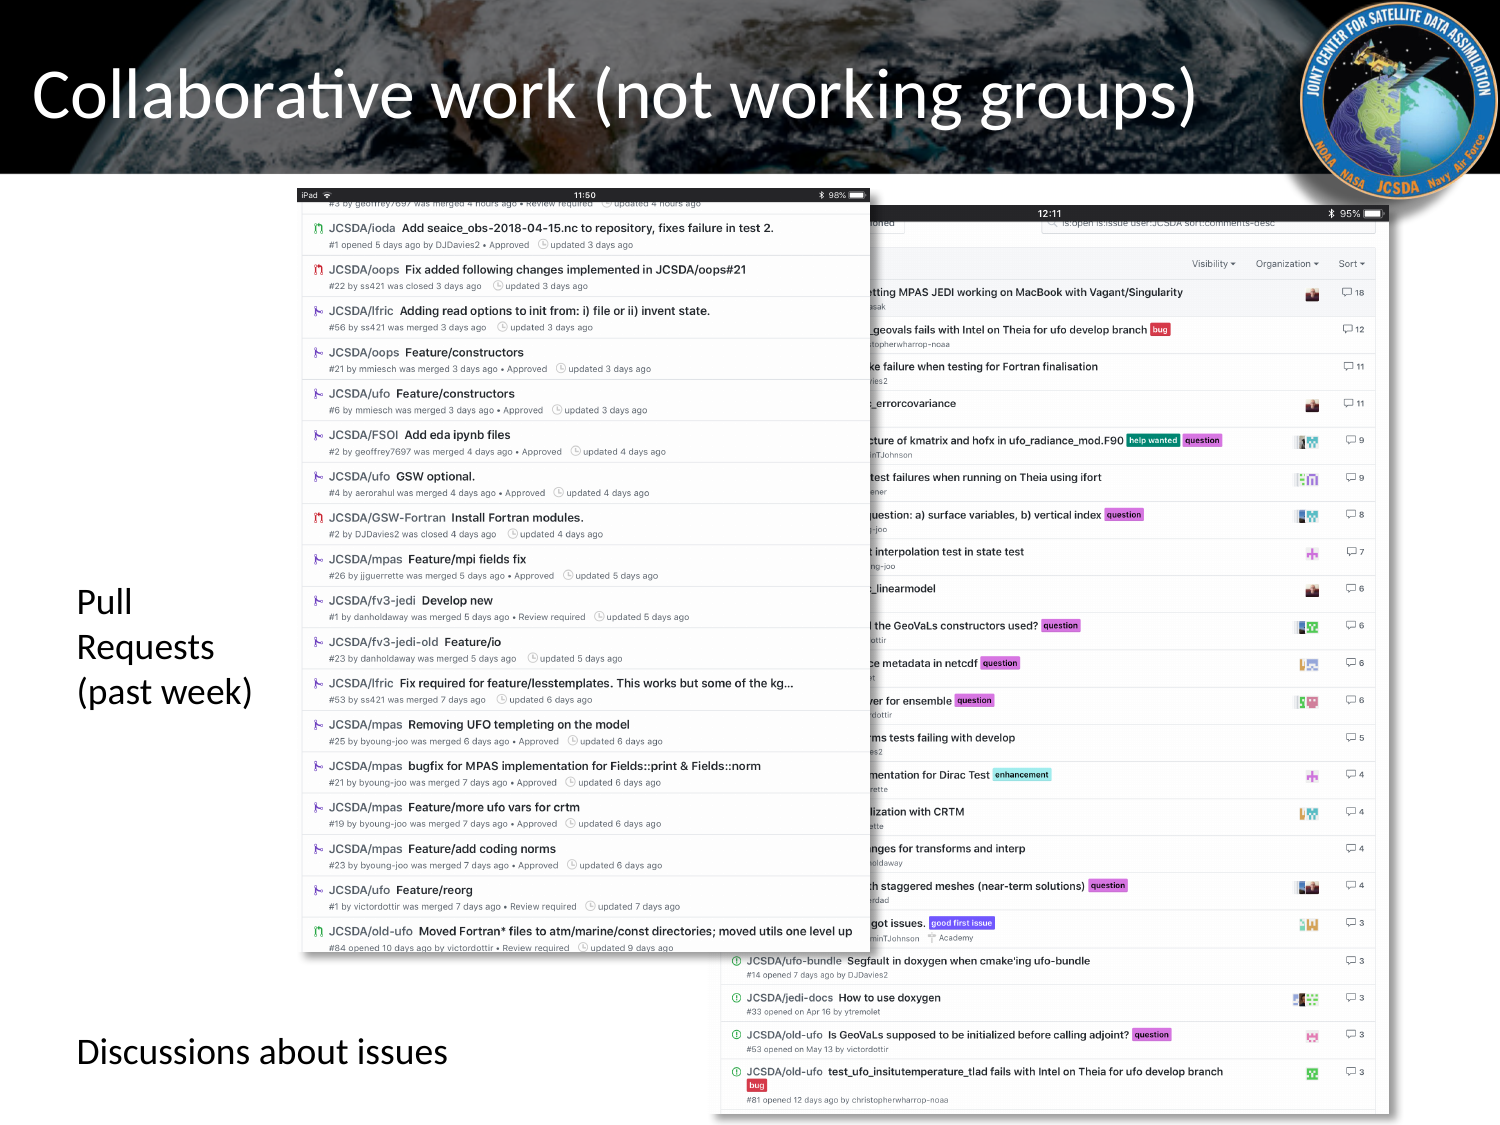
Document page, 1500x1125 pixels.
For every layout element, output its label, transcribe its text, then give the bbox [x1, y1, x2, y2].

title Collaborative work (not working groups) [0, 0, 1275, 174]
text_box Pull Requests (past week) Discussions about issues [61, 569, 702, 1080]
picture [0, 0, 1500, 1125]
